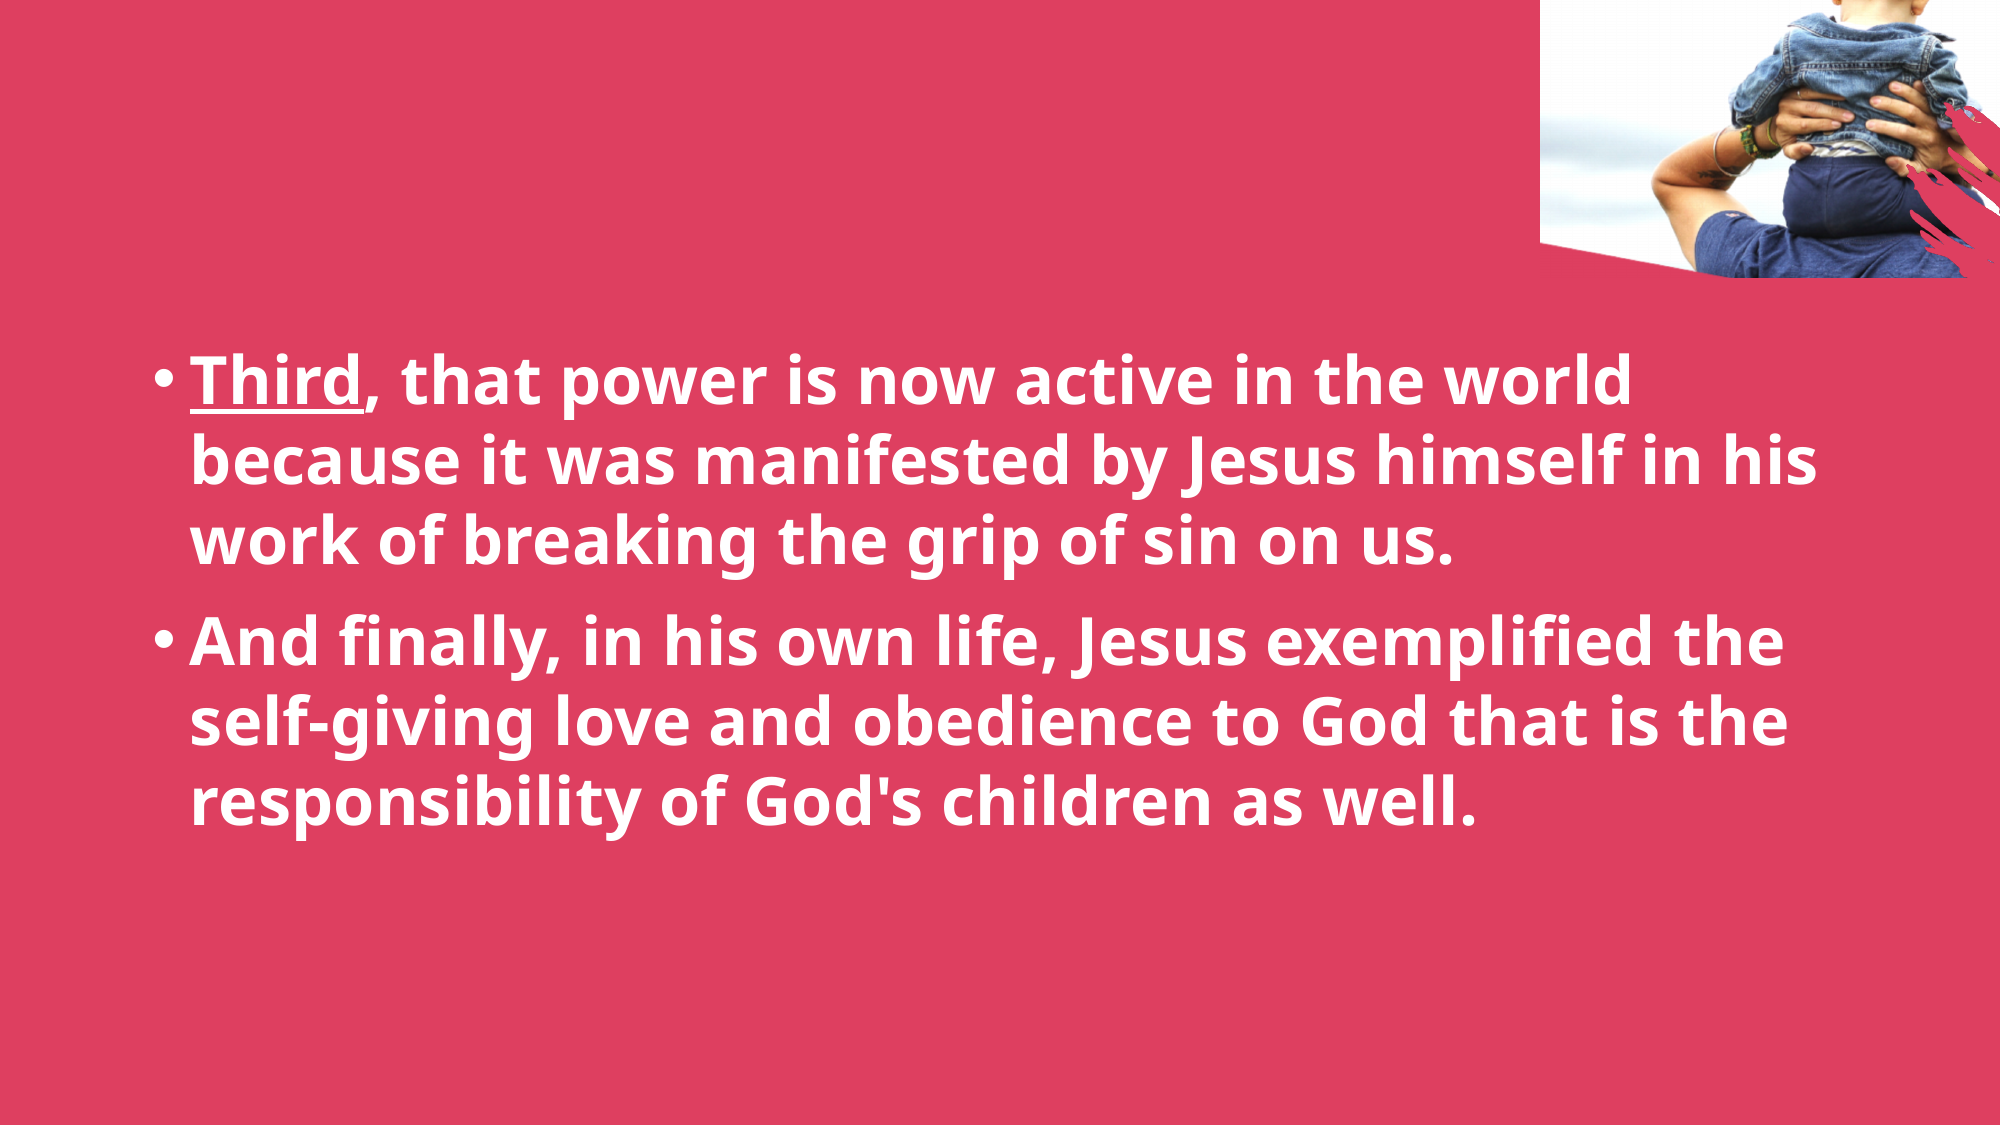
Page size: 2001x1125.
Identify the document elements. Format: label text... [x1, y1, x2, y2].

list Third, that power is now active in the world because it was manifested by Jesus himself in his work of breaking the grip of sin on us. And finally, in his own life, Jesus exemplified the self-giving love and obedience to God that is the responsibility of God's children as well. [137, 329, 1863, 1013]
picture [1504, 0, 2000, 278]
